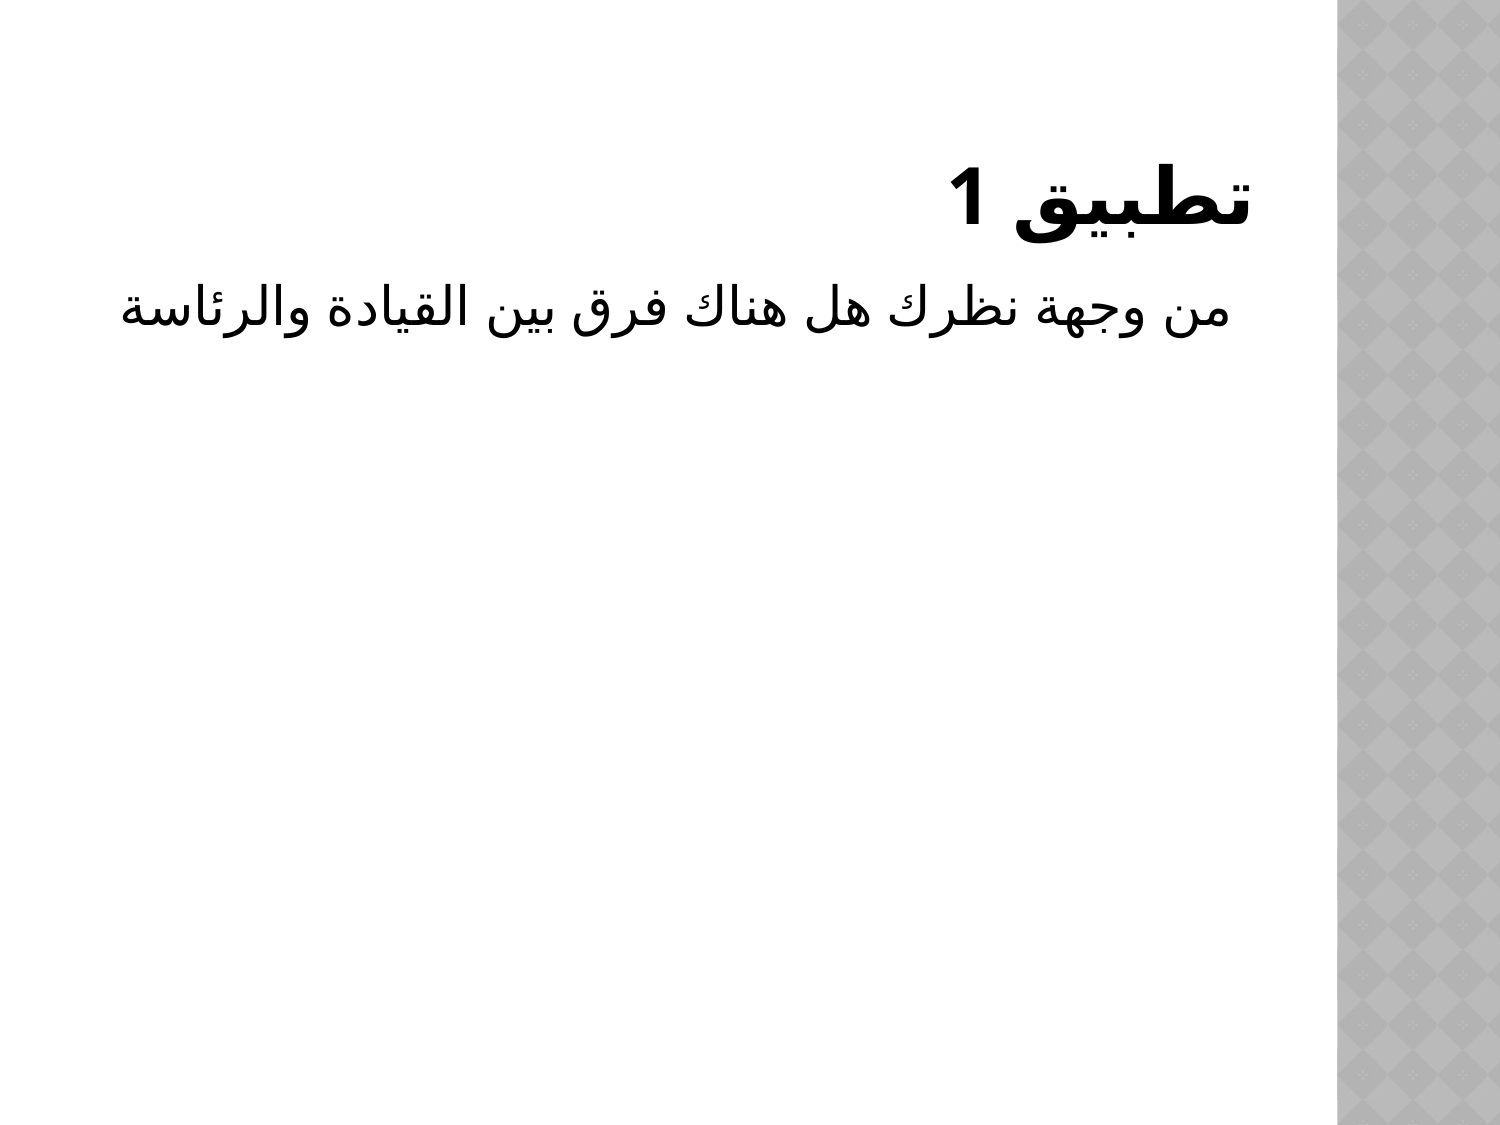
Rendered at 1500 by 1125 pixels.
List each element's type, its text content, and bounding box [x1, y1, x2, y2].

title تطبيق 1 [75, 52, 1263, 240]
list من وجهة نظرك هل هناك فرق بين القيادة والرئاسة [75, 264, 1263, 1059]
